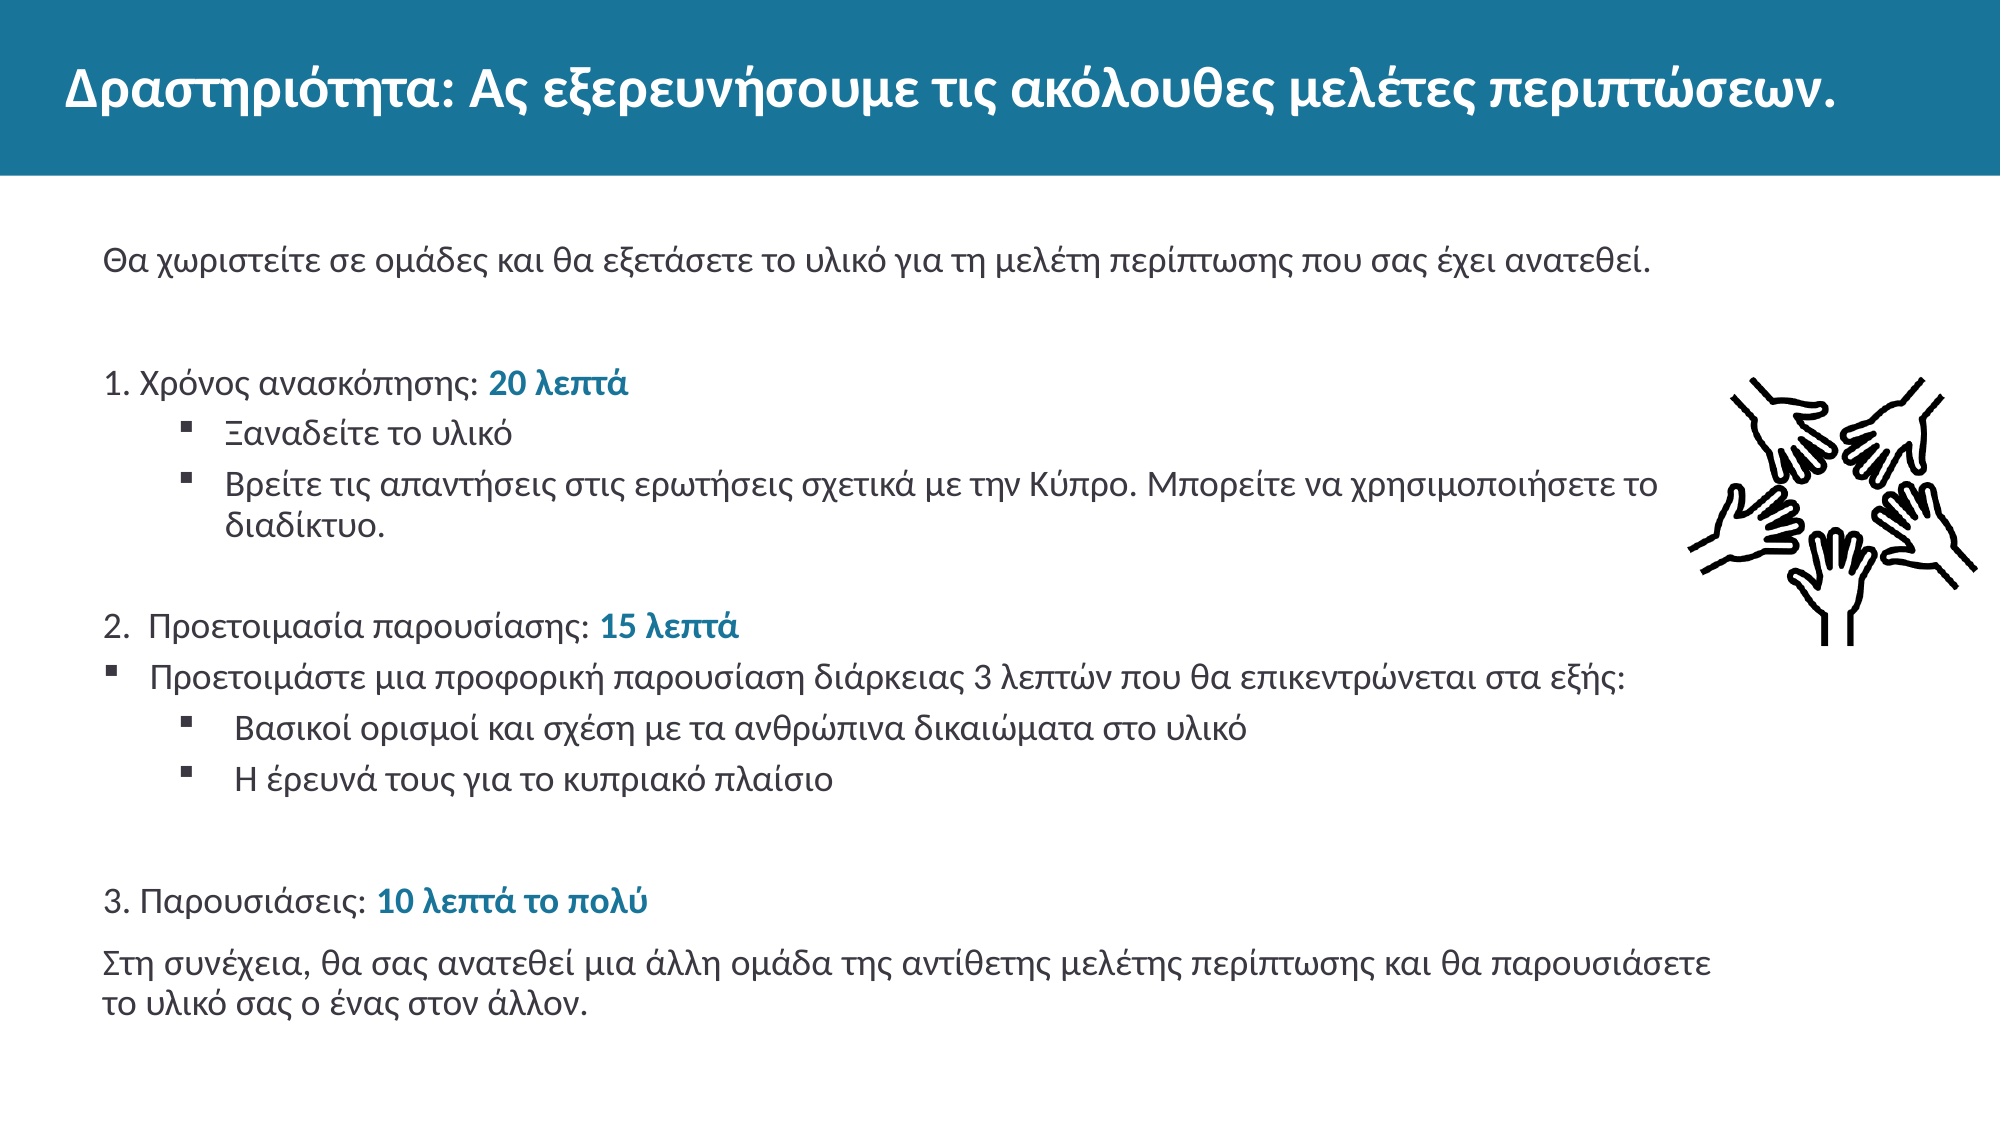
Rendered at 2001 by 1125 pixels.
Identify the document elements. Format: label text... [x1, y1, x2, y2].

title Δραστηριότητα: Ας εξερευνήσουμε τις ακόλουθες μελέτες περιπτώσεων. [65, 28, 1935, 140]
list Θα χωριστείτε σε ομάδες και θα εξετάσετε το υλικό για τη μελέτη περίπτωσης που σας έχει ανατεθεί. 1. Χρόνος ανασκόπησης: 20 λεπτά Ξαναδείτε το υλικό Βρείτε τις απαντήσεις στις ερωτήσεις σχετικά με την Κύπρο. Μπορείτε να χρησιμοποιήσετε το διαδίκτυο. 2. Προετοιμασία παρουσίασης: 15 λεπτά Προετοιμάστε μια προφορική παρουσίαση διάρκειας 3 λεπτών που θα επικεντρώνεται στα εξής: Βασικοί ορισμοί και σχέση με τα ανθρώπινα δικαιώματα στο υλικό Η έρευνά τους για το κυπριακό πλαίσιο 3. Παρουσιάσεις: 10 λεπτά το πολύ Στη συνέχεια, θα σας ανατεθεί μια άλλη ομάδα της αντίθετης μελέτης περίπτωσης και θα παρουσιάσετε το υλικό σας ο ένας στον άλλον. [65, 239, 1714, 1074]
picture [1679, 358, 1985, 664]
